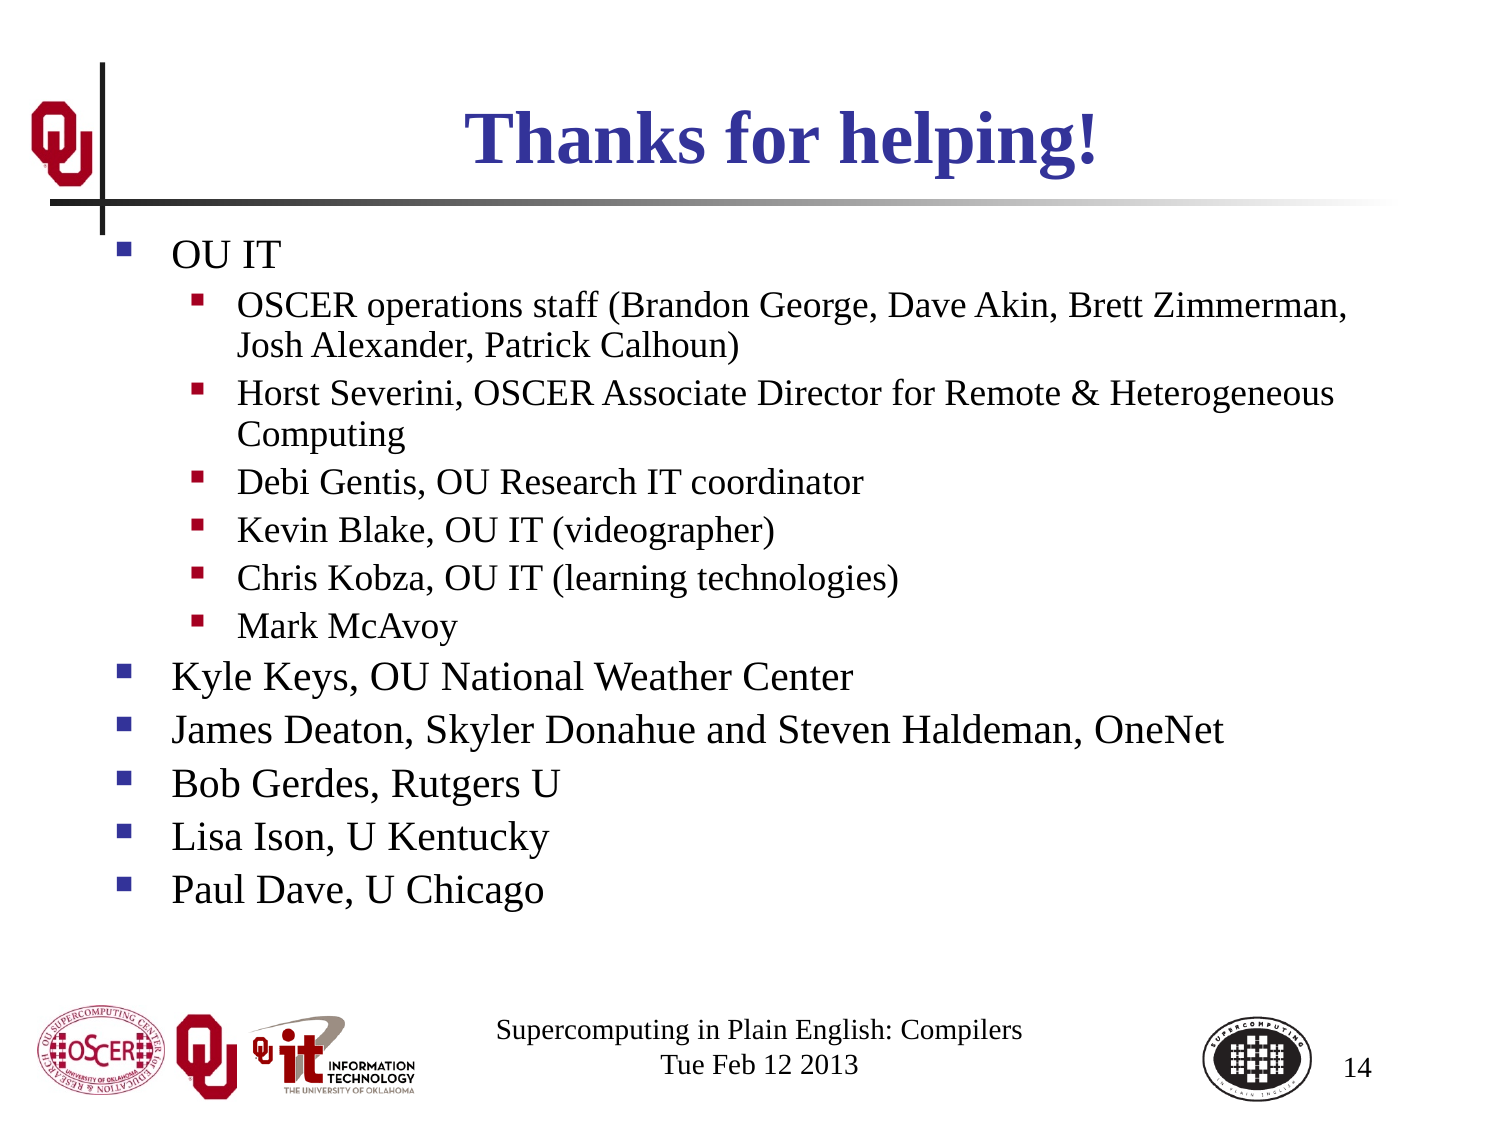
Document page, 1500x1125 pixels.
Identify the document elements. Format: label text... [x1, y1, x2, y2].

list OU IT OSCER operations staff (Brandon George, Dave Akin, Brett Zimmerman, Josh Alexander, Patrick Calhoun) Horst Severini, OSCER Associate Director for Remote & Heterogeneous Computing Debi Gentis, OU Research IT coordinator Kevin Blake, OU IT (videographer) Chris Kobza, OU IT (learning technologies) Mark McAvoy Kyle Keys, OU National Weather Center James Deaton, Skyler Donahue and Steven Haldeman, OneNet Bob Gerdes, Rutgers U Lisa Ison, U Kentucky Paul Dave, U Chicago [99, 224, 1401, 988]
slide_number 14 [1174, 1015, 1388, 1091]
title Thanks for helping! [124, 74, 1442, 187]
picture [37, 1005, 165, 1095]
picture [174, 1005, 425, 1104]
footer Supercomputing in Plain English: Compilers Tue Feb 12 2013 [431, 1012, 1088, 1088]
picture [1200, 1091, 1314, 1104]
picture [29, 99, 94, 189]
